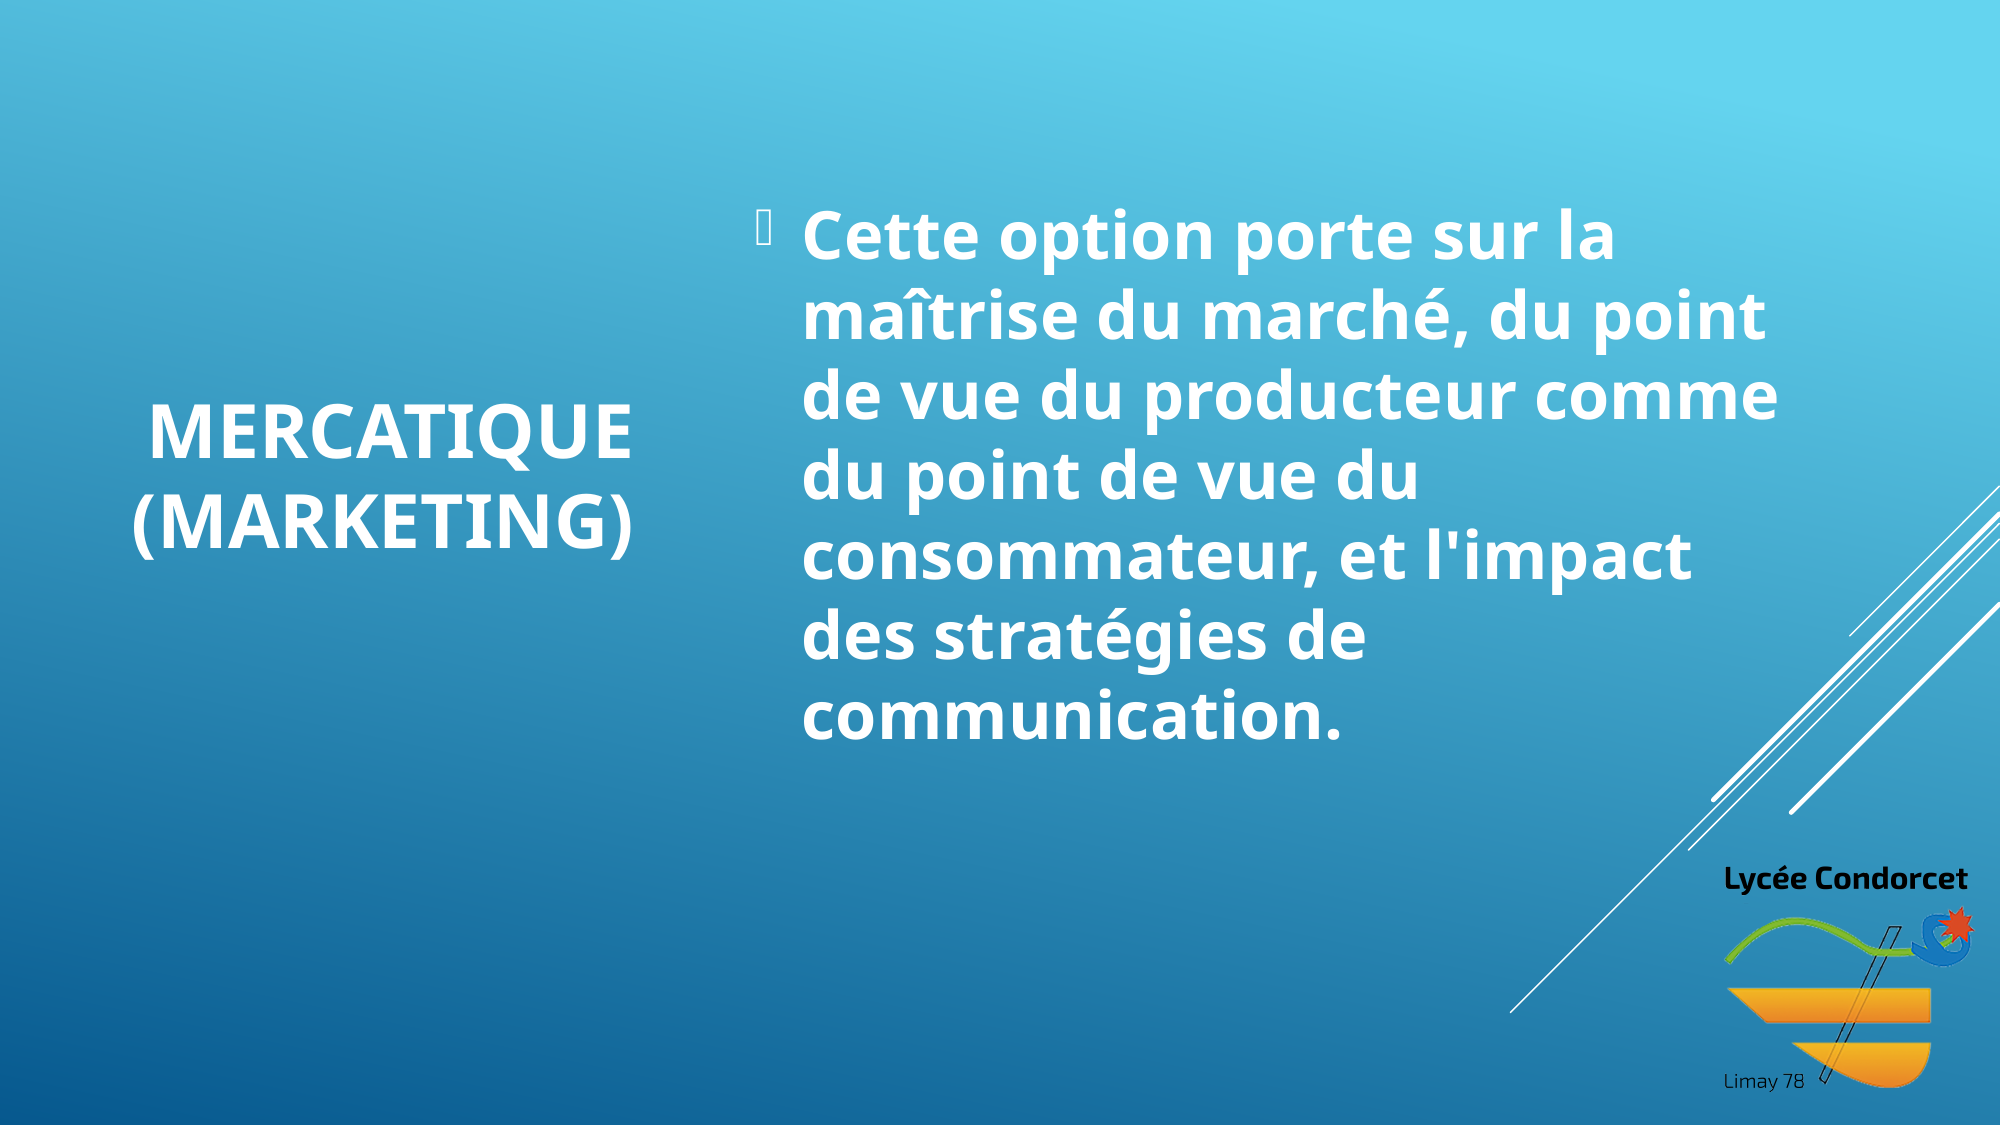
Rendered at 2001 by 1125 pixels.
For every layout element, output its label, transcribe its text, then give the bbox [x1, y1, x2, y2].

list Cette option porte sur la maîtrise du marché, du point de vue du producteur comme du point de vue du consommateur, et l'impact des stratégies de communication. [739, 71, 1834, 875]
title MERCATIQUE (MARKETING) [35, 71, 650, 875]
picture [1679, 806, 2000, 1125]
